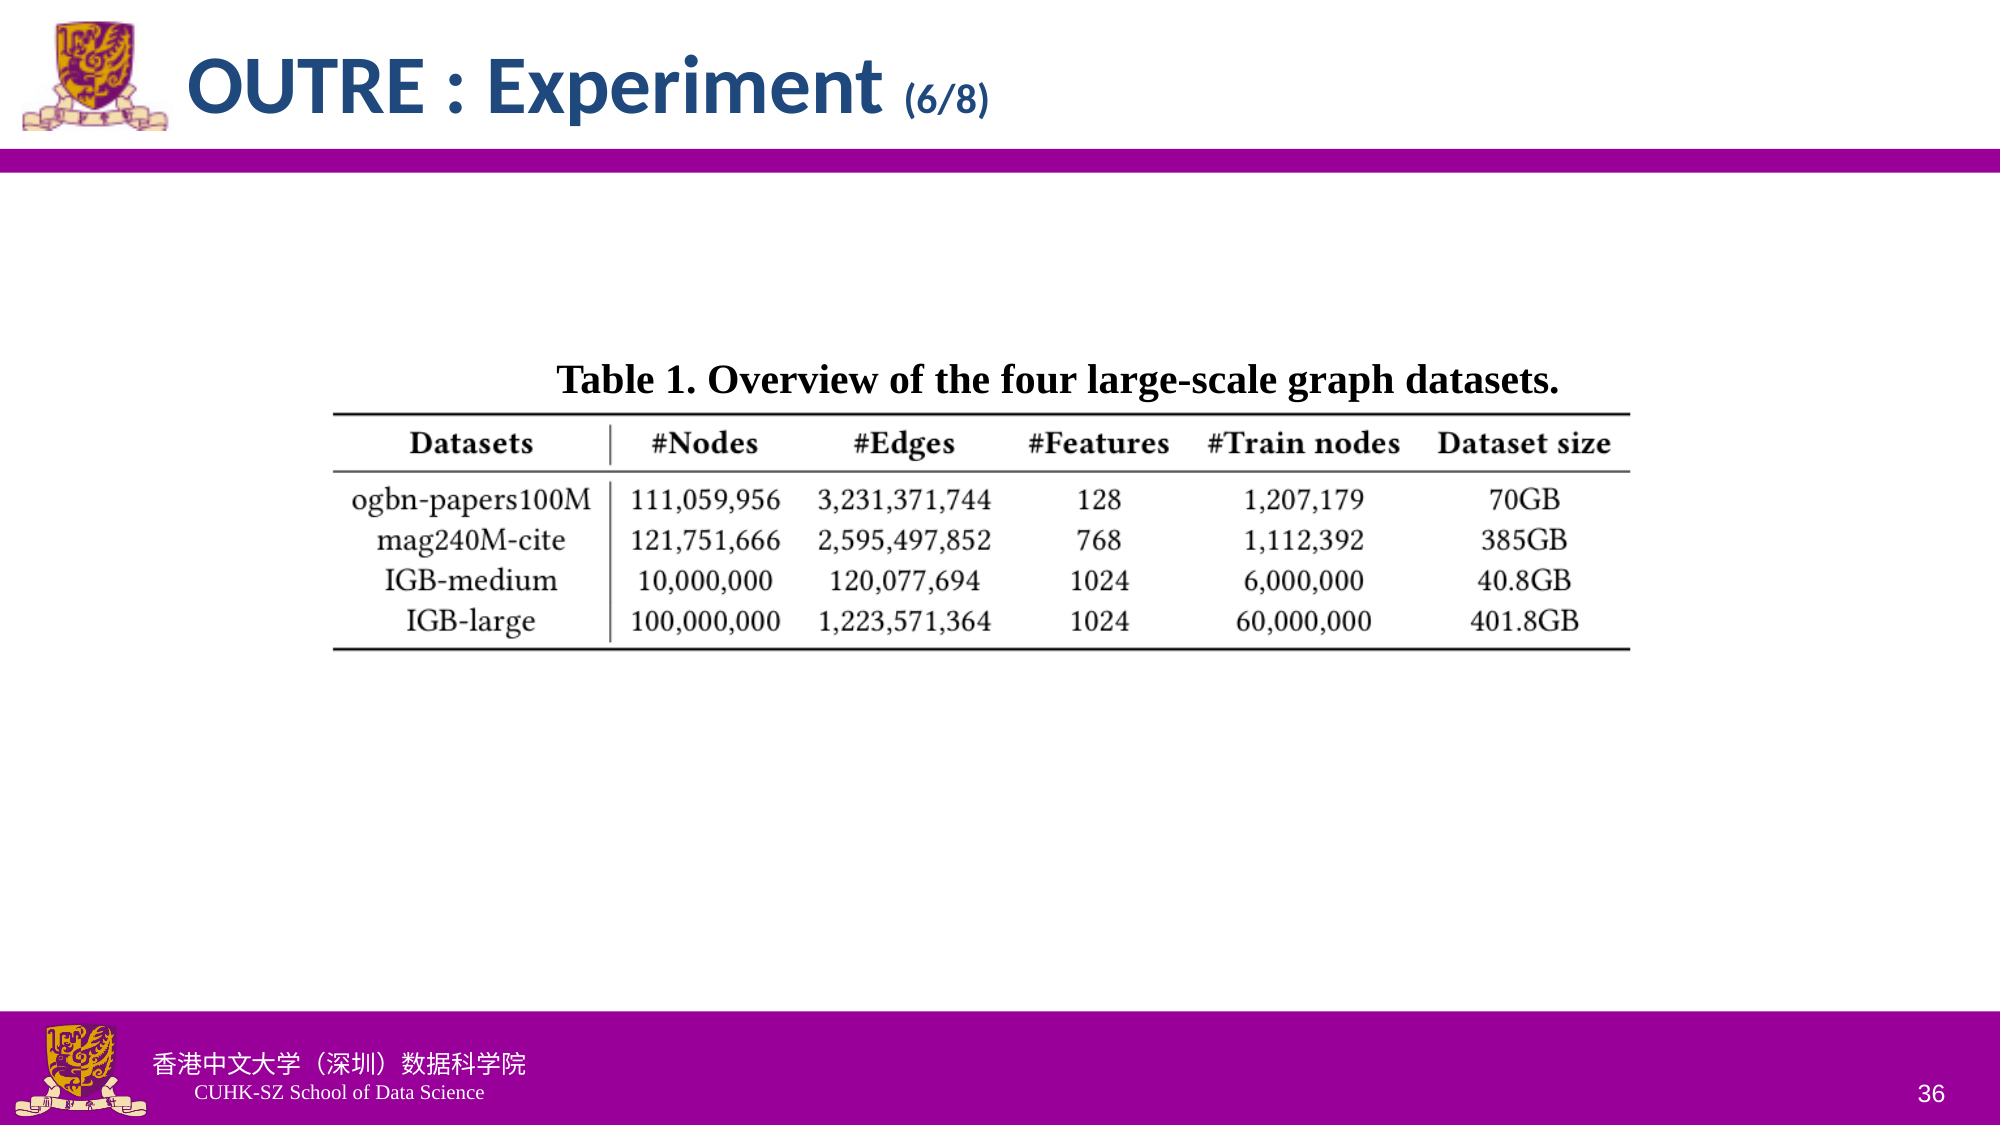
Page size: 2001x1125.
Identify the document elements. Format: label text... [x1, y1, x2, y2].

slide_number 36 [1493, 1070, 1961, 1125]
picture [311, 387, 1647, 670]
title OUTRE : Experiment (6/8) [171, 23, 1946, 138]
text_box Table 1. Overview of the four large-scale graph datasets. [541, 344, 1576, 386]
picture [21, 20, 173, 131]
picture [14, 1023, 149, 1117]
